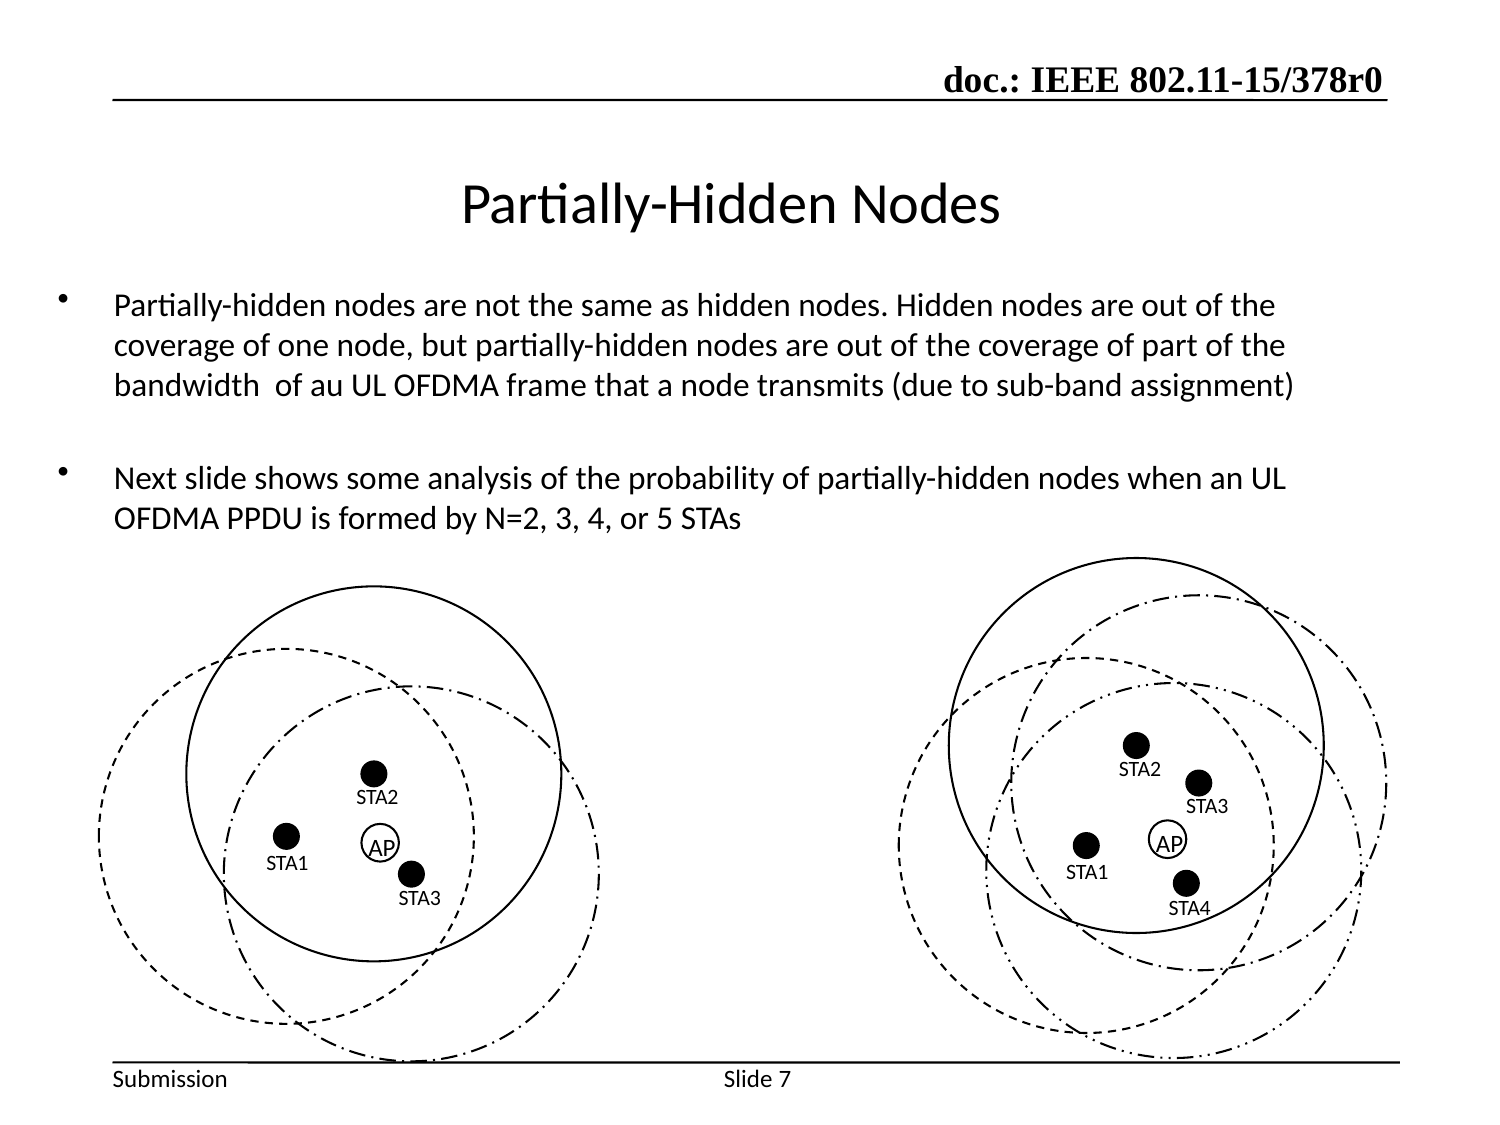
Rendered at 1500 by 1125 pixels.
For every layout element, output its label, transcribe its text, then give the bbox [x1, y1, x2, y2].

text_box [98, 586, 600, 1062]
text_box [898, 557, 1387, 1059]
text_box Partially-hidden nodes are not the same as hidden nodes. Hidden nodes are out of the coverage of one node, but partially-hidden nodes are out of the coverage of part of the bandwidth of au UL OFDMA frame that a node transmits (due to sub-band assignment) Next slide shows some analysis of the probability of partially-hidden nodes when an UL OFDMA PPDU is formed by N=2, 3, 4, or 5 STAs [42, 275, 1413, 602]
slide_number Slide 7 [723, 1061, 792, 1093]
title Partially-Hidden Nodes [49, 112, 1413, 275]
